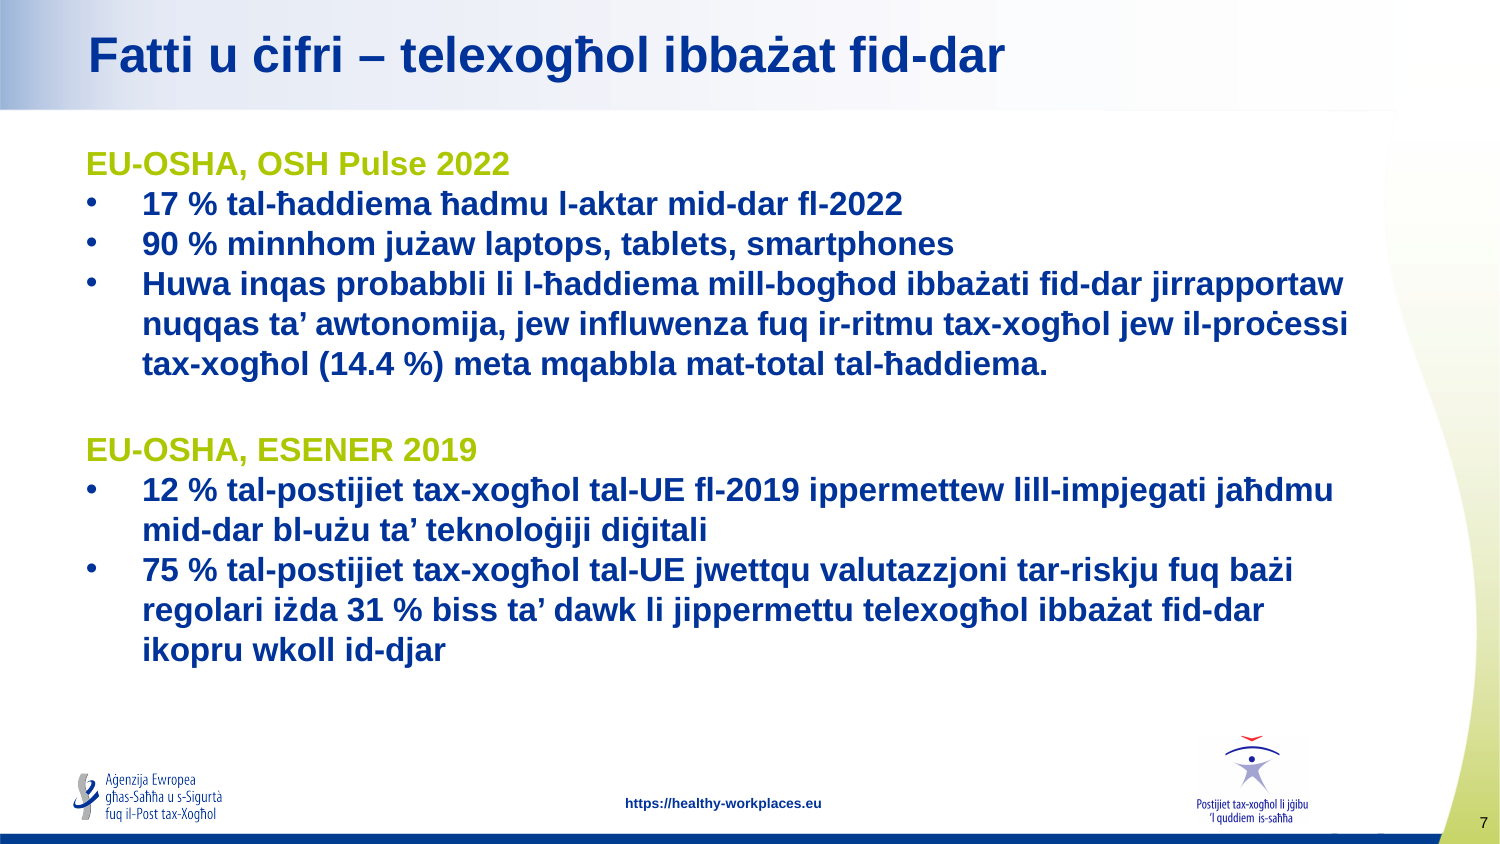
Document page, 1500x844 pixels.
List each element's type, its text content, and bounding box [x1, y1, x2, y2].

title Fatti u ċifri – telexogħol ibbażat fid-dar [73, 0, 1314, 131]
picture [0, 0, 1500, 844]
text_box EU-OSHA, OSH Pulse 2022 17 % tal-ħaddiema ħadmu l-aktar mid-dar fl-2022 90 % minnhom jużaw laptops, tablets, smartphones Huwa inqas probabbli li l-ħaddiema mill-bogħod ibbażati fid-dar jirrapportaw nuqqas ta’ awtonomija, jew influwenza fuq ir-ritmu tax-xogħol jew il-proċessi tax-xogħol (14.4 %) meta mqabbla mat-total tal-ħaddiema. EU-OSHA, ESENER 2019 12 % tal-postijiet tax-xogħol tal-UE fl-2019 ippermettew lill-impjegati jaħdmu mid-dar bl-użu ta’ teknoloġiji diġitali 75 % tal-postijiet tax-xogħol tal-UE jwettqu valutazzjoni tar-riskju fuq bażi regolari iżda 31 % biss ta’ dawk li jippermettu telexogħol ibbażat fid-dar ikopru wkoll id-djar [71, 134, 1386, 676]
